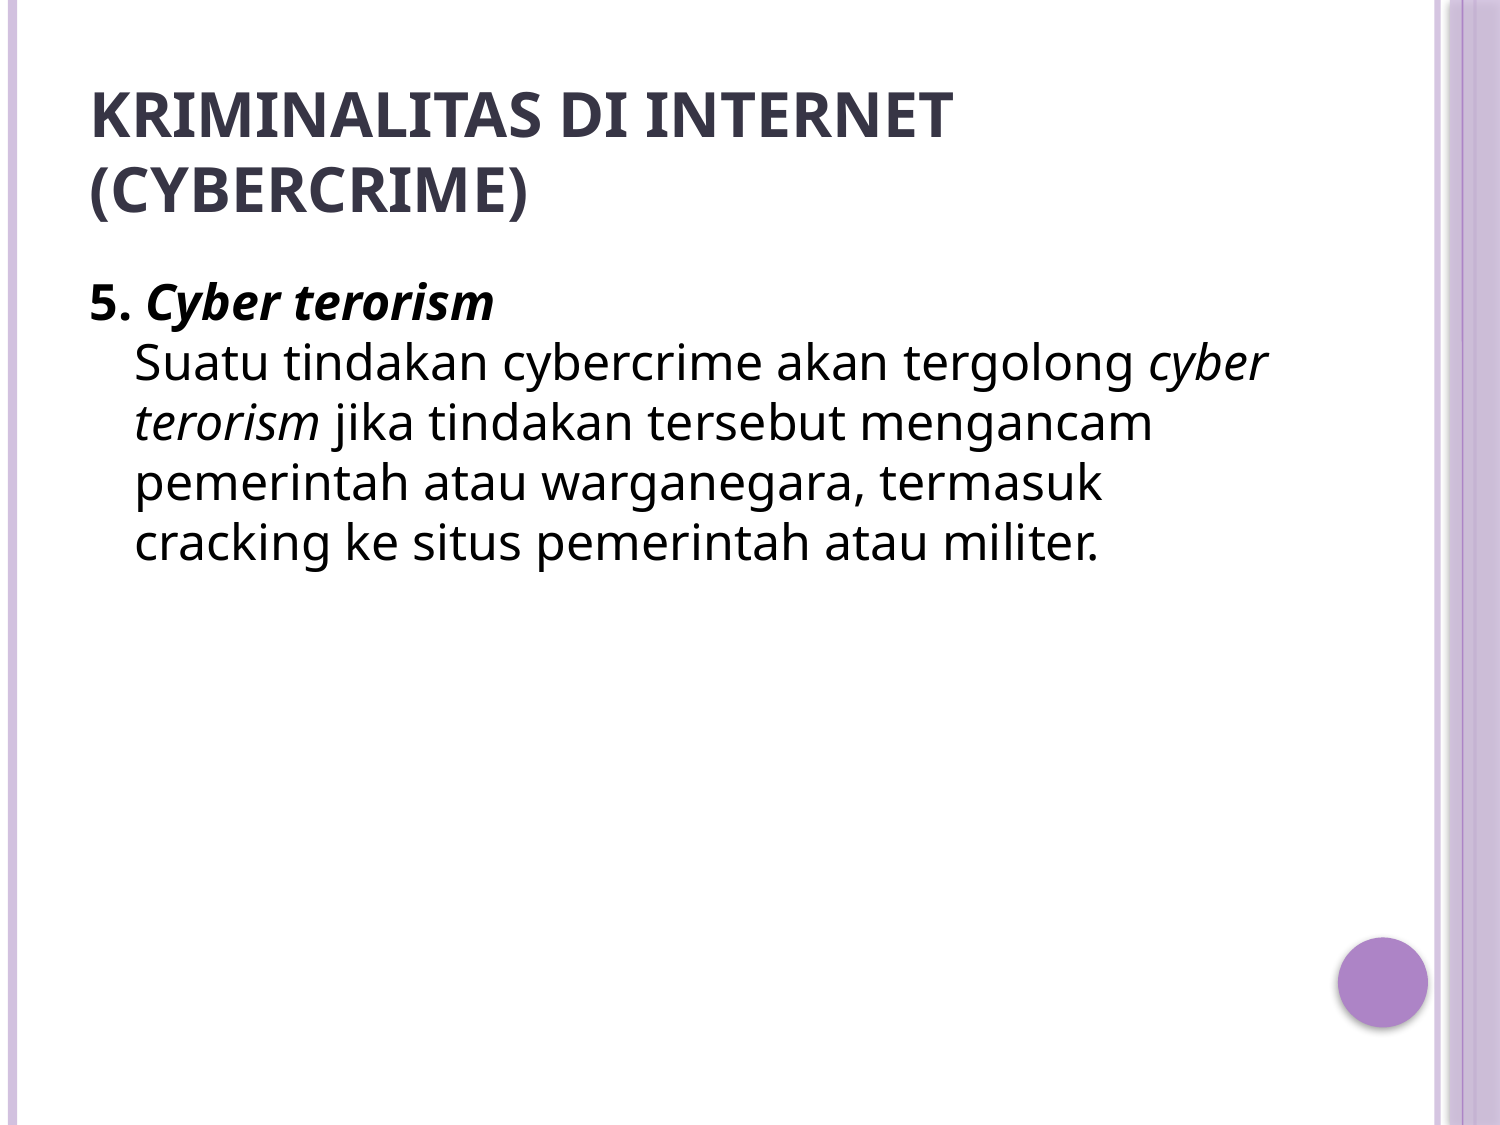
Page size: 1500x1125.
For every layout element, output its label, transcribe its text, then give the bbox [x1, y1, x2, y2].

title Kriminalitas di Internet (Cybercrime) [75, 45, 1300, 233]
list 5. Cyber terorism Suatu tindakan cybercrime akan tergolong cyber terorism jika tindakan tersebut mengancam pemerintah atau warganegara, termasuk cracking ke situs pemerintah atau militer. [75, 262, 1300, 1062]
